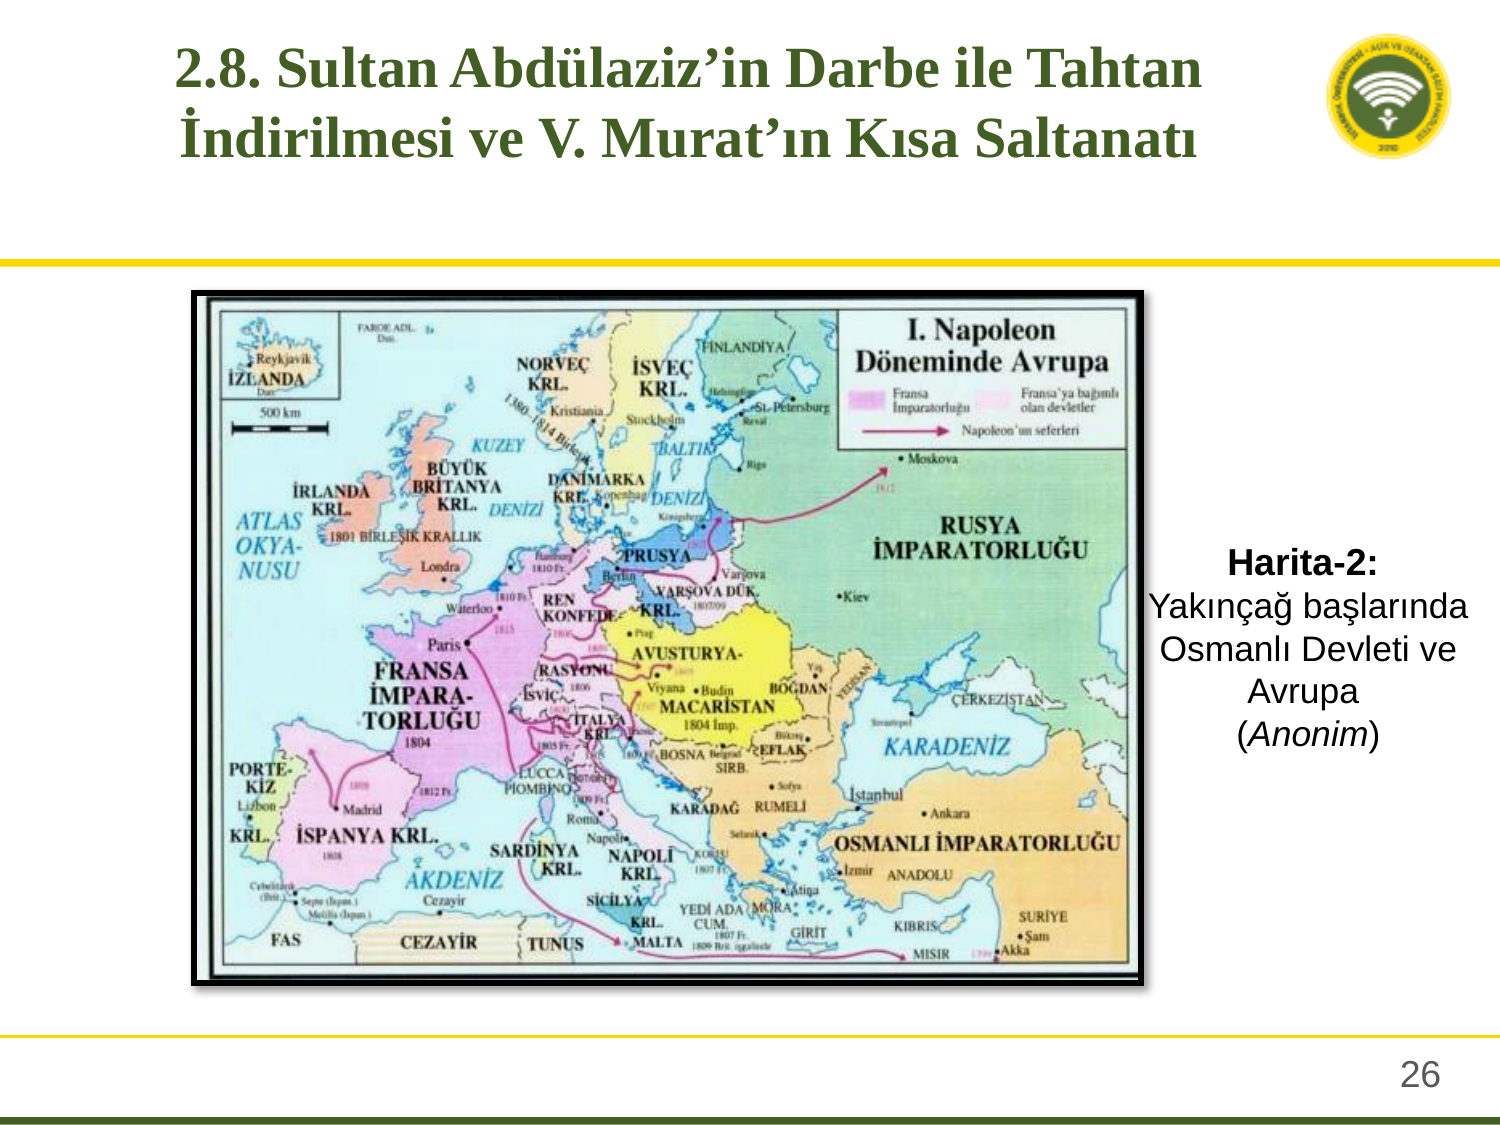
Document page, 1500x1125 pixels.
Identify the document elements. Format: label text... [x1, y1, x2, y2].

slide_number 25 [1384, 1042, 1500, 1103]
picture [197, 296, 1138, 981]
title 2.8. Sultan Abdülaziz’in Darbe ile Tahtan İndirilmesi ve V. Murat’ın Kısa Saltanatı [63, 19, 1315, 252]
picture [1306, 13, 1473, 181]
text_box Harita-2: Yakınçağ başlarında Osmanlı Devleti ve Avrupa (Anonim) [1138, 530, 1500, 761]
